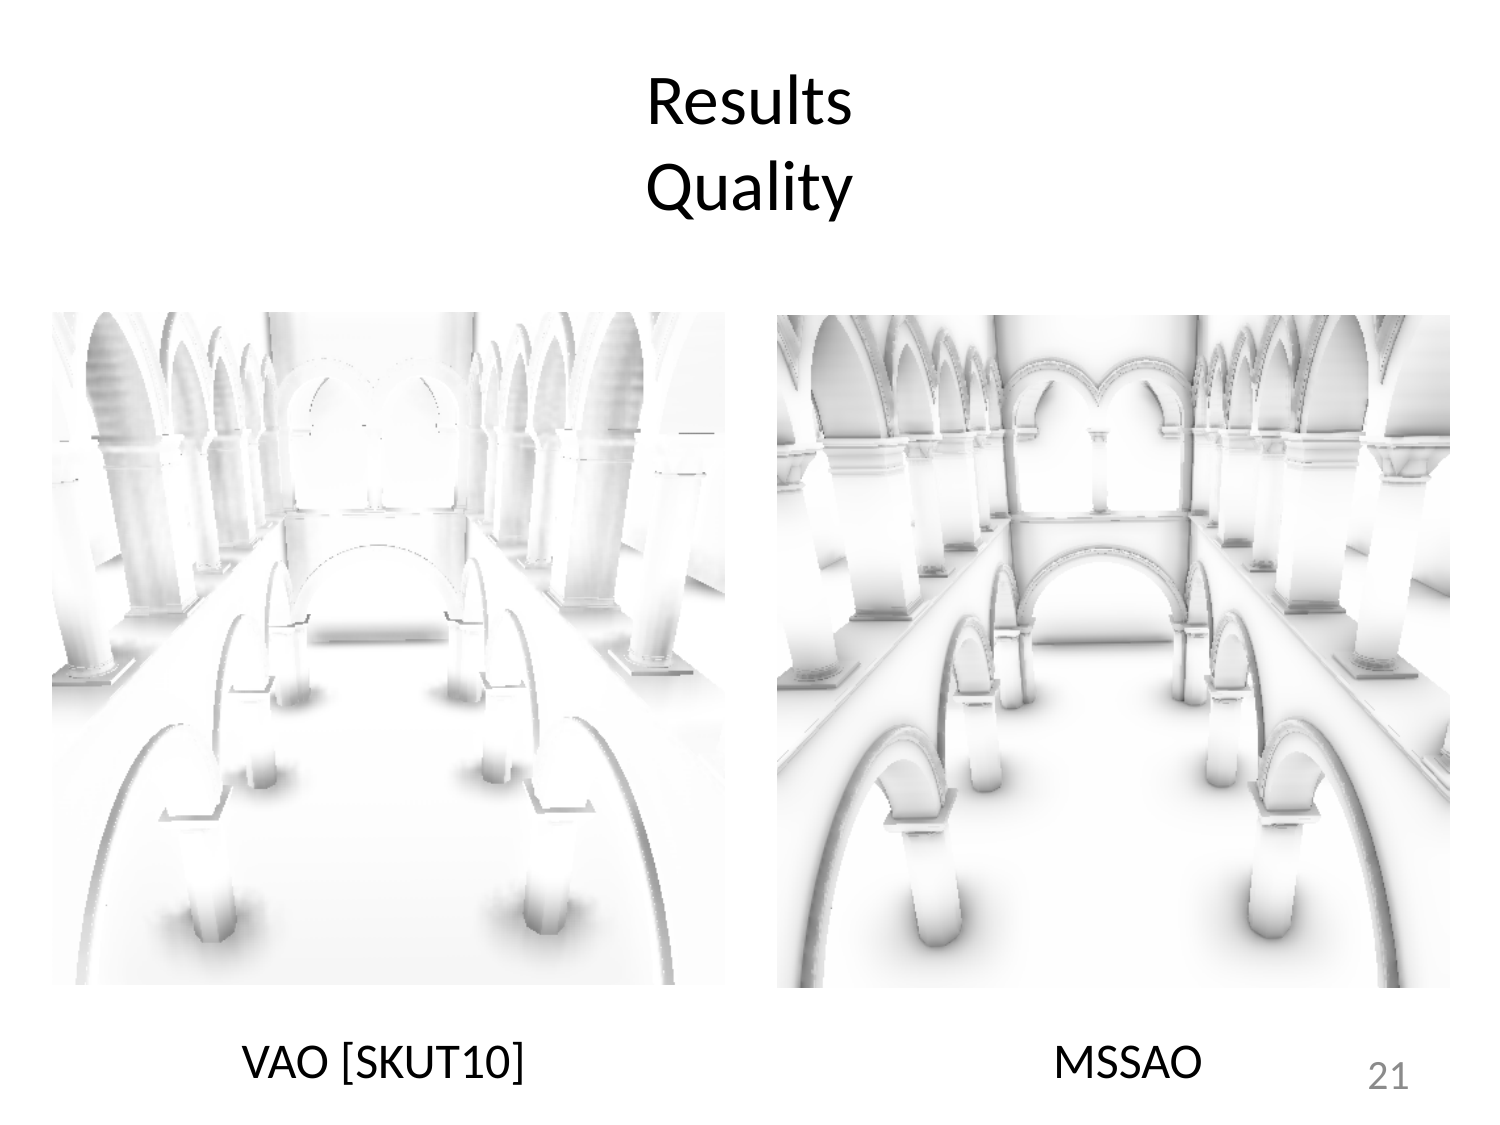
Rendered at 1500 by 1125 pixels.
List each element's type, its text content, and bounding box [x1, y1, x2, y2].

slide_number 21 [1074, 1042, 1425, 1103]
picture [777, 315, 1451, 988]
title Results Quality [75, 45, 1425, 233]
text_box VAO [SKUT10] [226, 1021, 541, 1096]
text_box MSSAO [1038, 1021, 1218, 1096]
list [52, 312, 726, 985]
